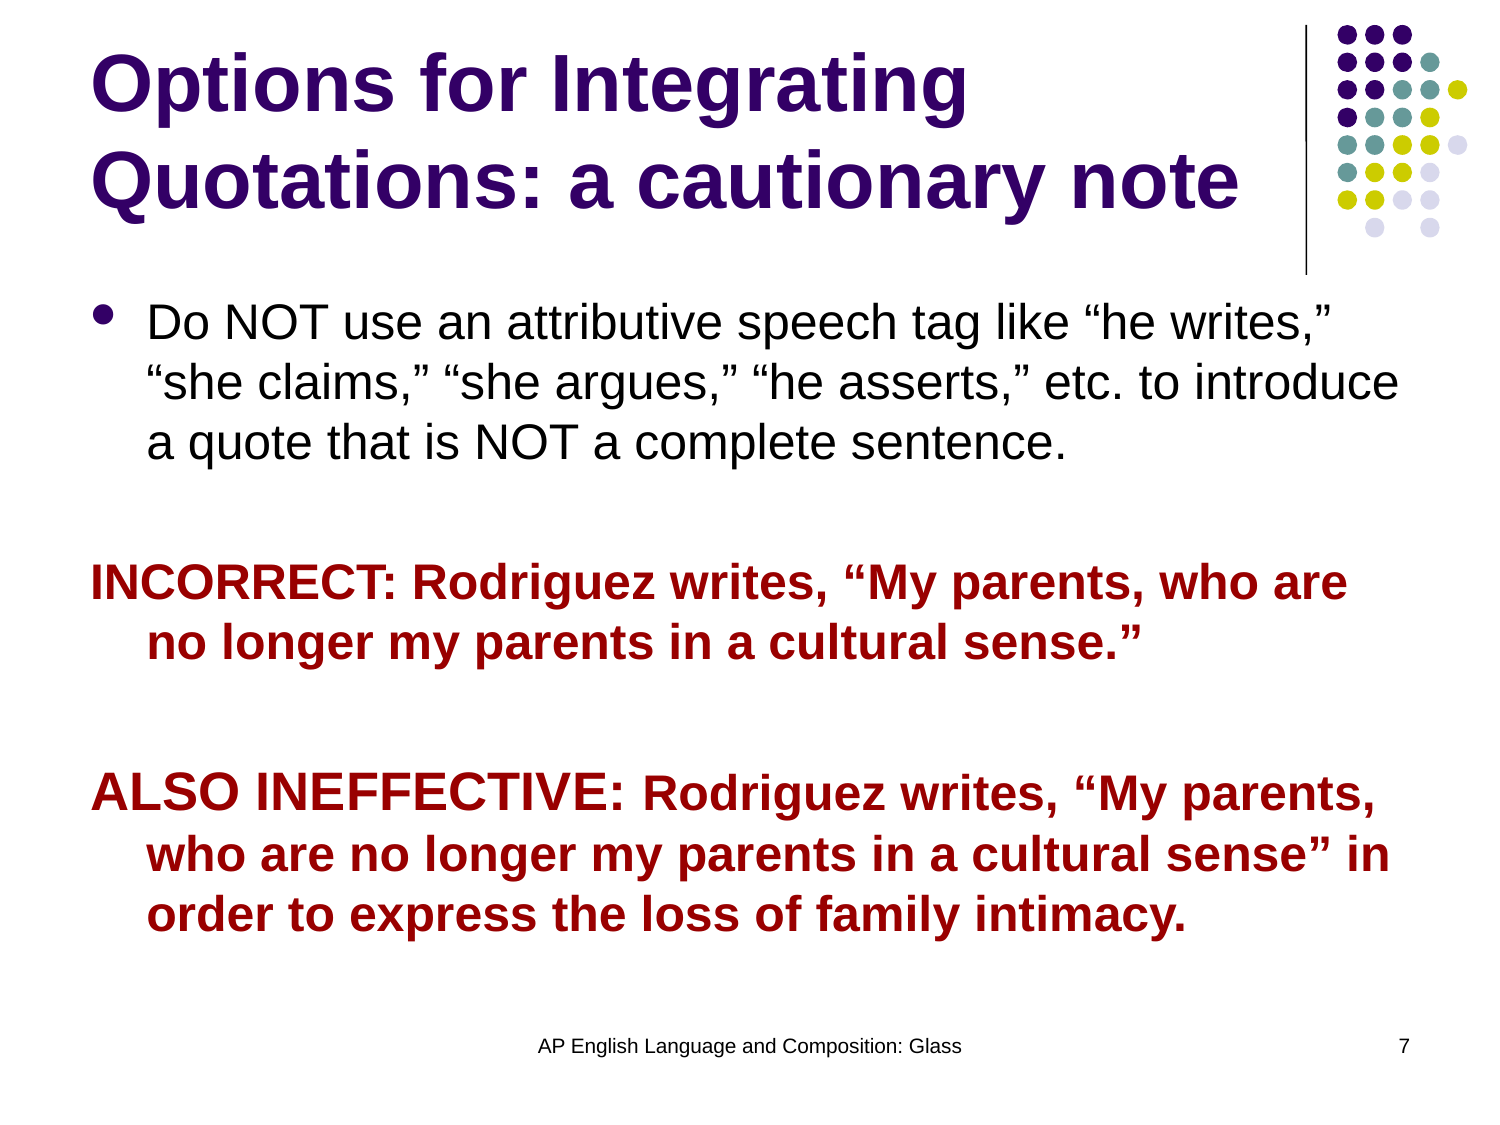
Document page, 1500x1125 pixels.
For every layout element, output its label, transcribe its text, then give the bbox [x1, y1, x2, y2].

list Do NOT use an attributive speech tag like “he writes,” “she claims,” “she argues,” “he asserts,” etc. to introduce a quote that is NOT a complete sentence. INCORRECT: Rodriguez writes, “My parents, who are no longer my parents in a cultural sense.” ALSO INEFFECTIVE: Rodriguez writes, “My parents, who are no longer my parents in a cultural sense” in order to express the loss of family intimacy. [75, 282, 1425, 1006]
slide_number 7 [1074, 1024, 1426, 1101]
title Options for Integrating Quotations: a cautionary note [75, 20, 1313, 233]
footer AP English Language and Composition: Glass [512, 1024, 988, 1101]
